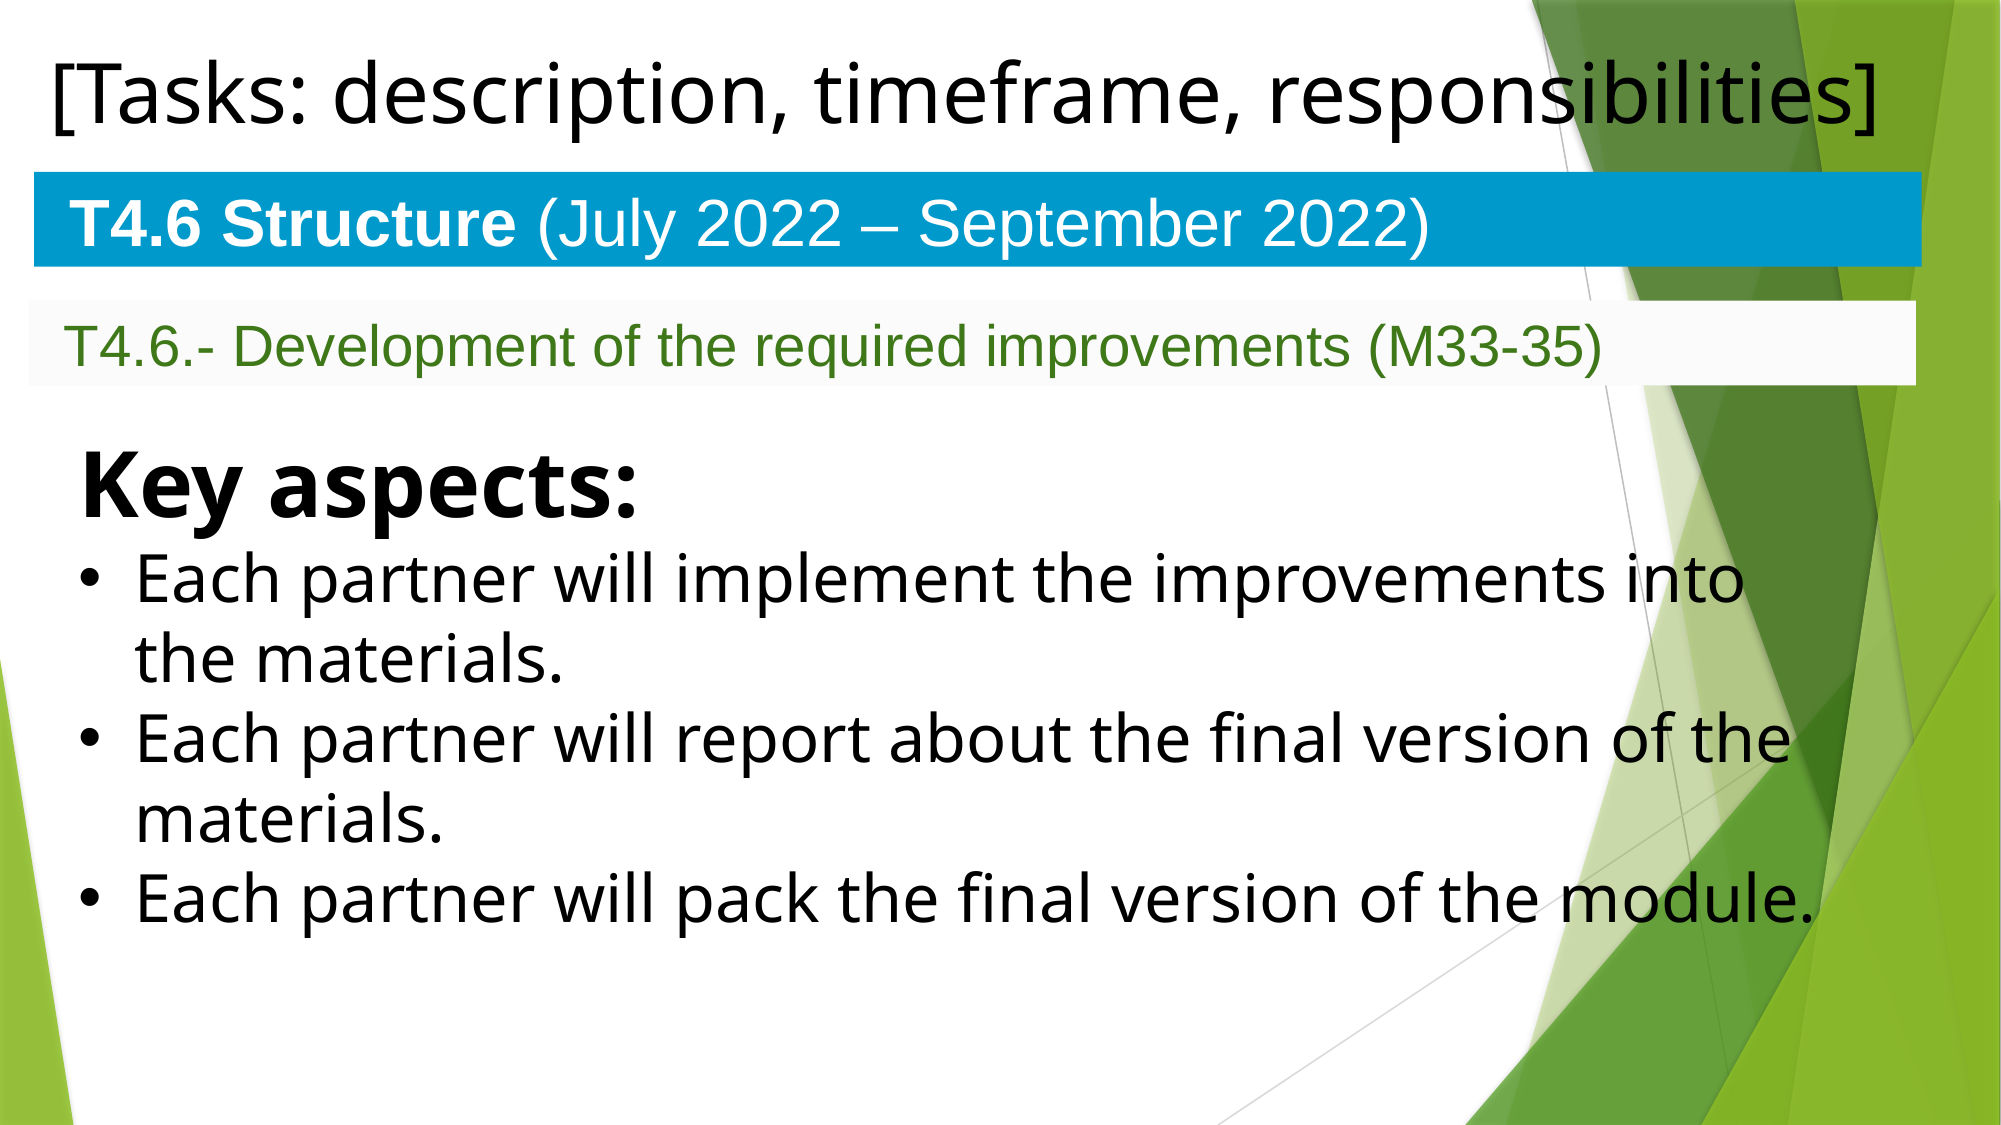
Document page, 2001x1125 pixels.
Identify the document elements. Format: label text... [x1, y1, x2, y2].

title [Tasks: description, timeframe, responsibilities] [34, 32, 1911, 158]
text_box T4.6.- Development of the required improvements (M33-35) [28, 300, 1916, 386]
text_box T4.6 Structure (July 2022 – September 2022) [34, 171, 1922, 267]
text_box Key aspects: Each partner will implement the improvements into the materials. Each partner will report about the final version of the materials. Each partner will pack the final version of the module. [63, 418, 1854, 944]
